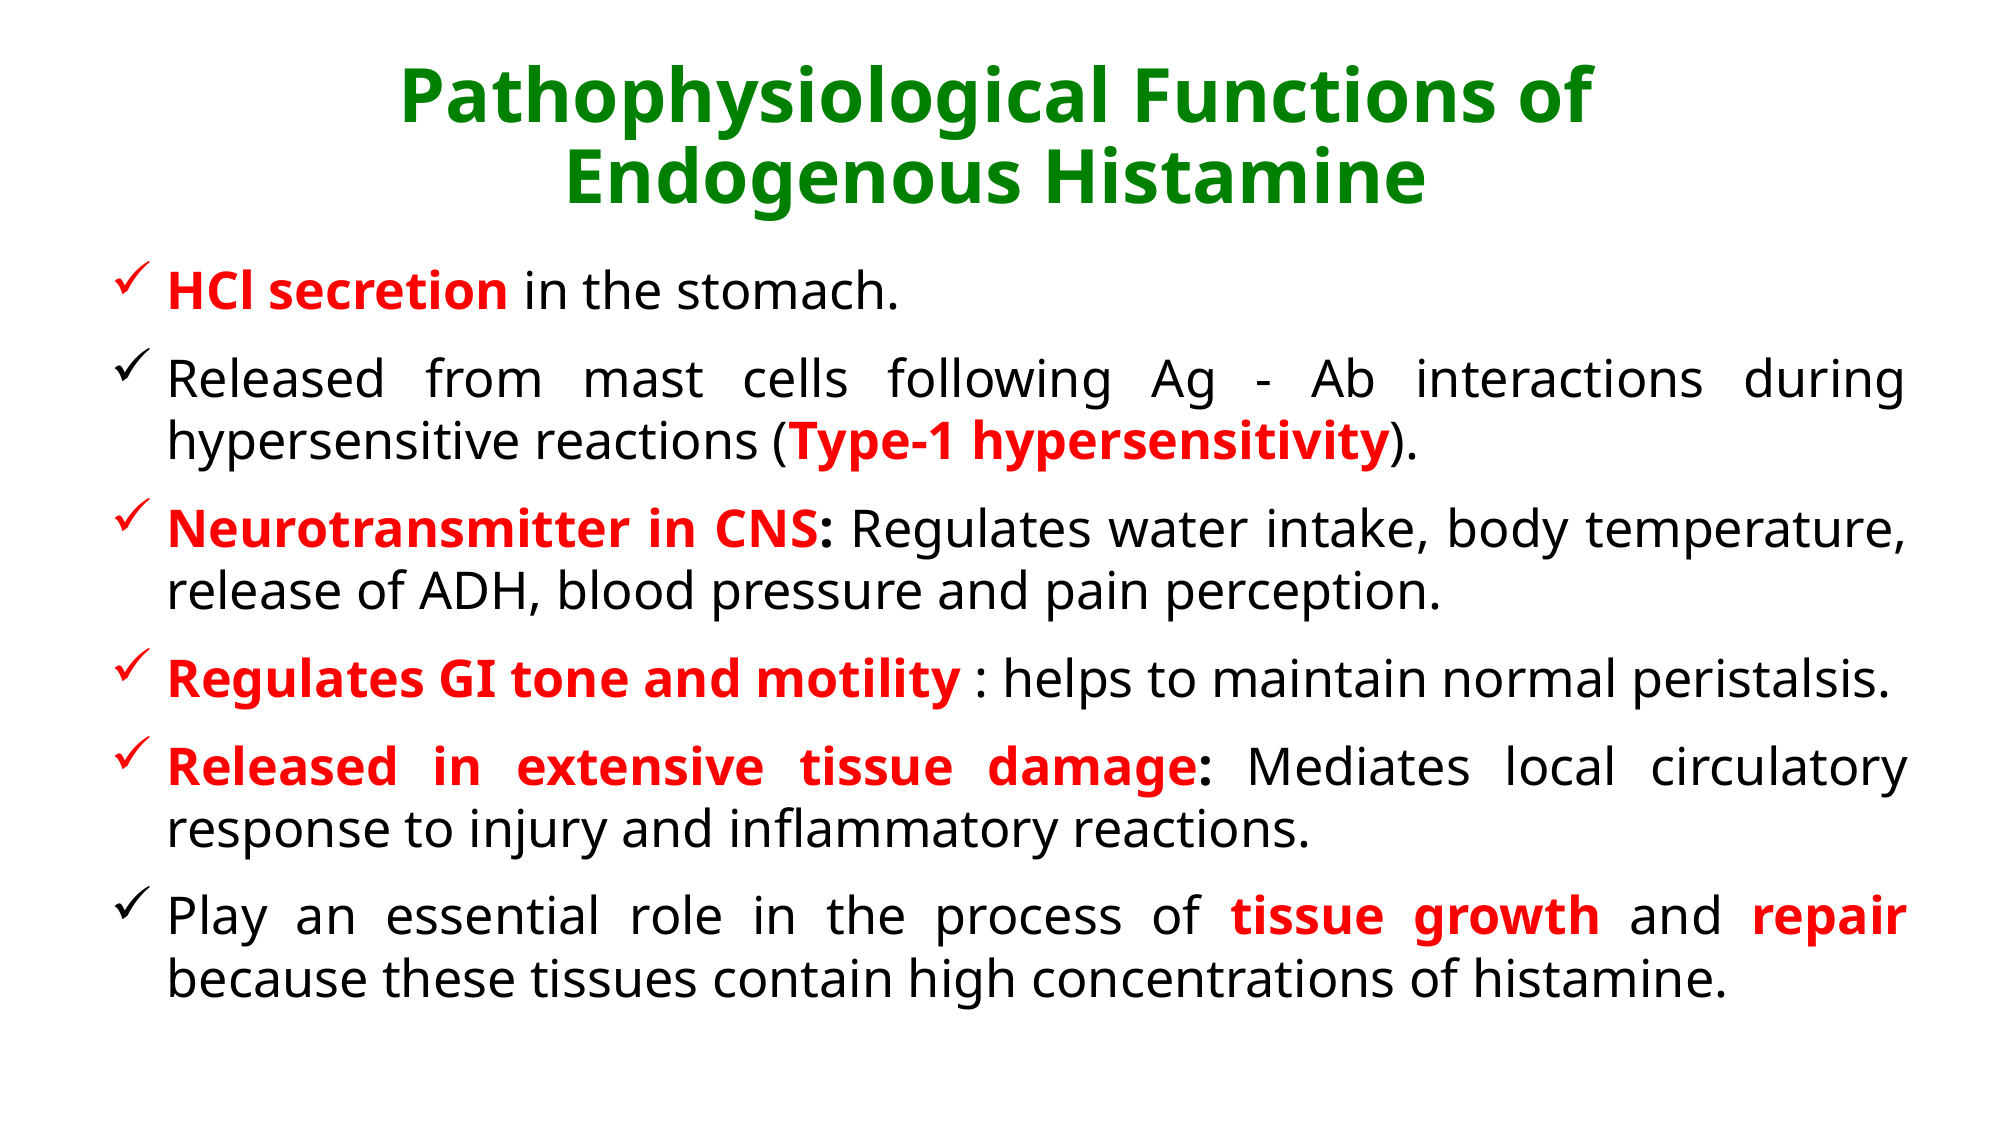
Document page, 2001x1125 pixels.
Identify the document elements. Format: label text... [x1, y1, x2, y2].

title Pathophysiological Functions of Endogenous Histamine [165, 71, 1827, 205]
text_box HCl secretion in the stomach. Released from mast cells following Ag - Ab interactions during hypersensitive reactions (Type-1 hypersensitivity). Neurotransmitter in CNS: Regulates water intake, body temperature, release of ADH, blood pressure and pain perception. Regulates GI tone and motility : helps to maintain normal peristalsis. Released in extensive tissue damage: Mediates local circulatory response to injury and inflammatory reactions. Play an essential role in the process of tissue growth and repair because these tissues contain high concentrations of histamine. [95, 250, 1924, 1016]
